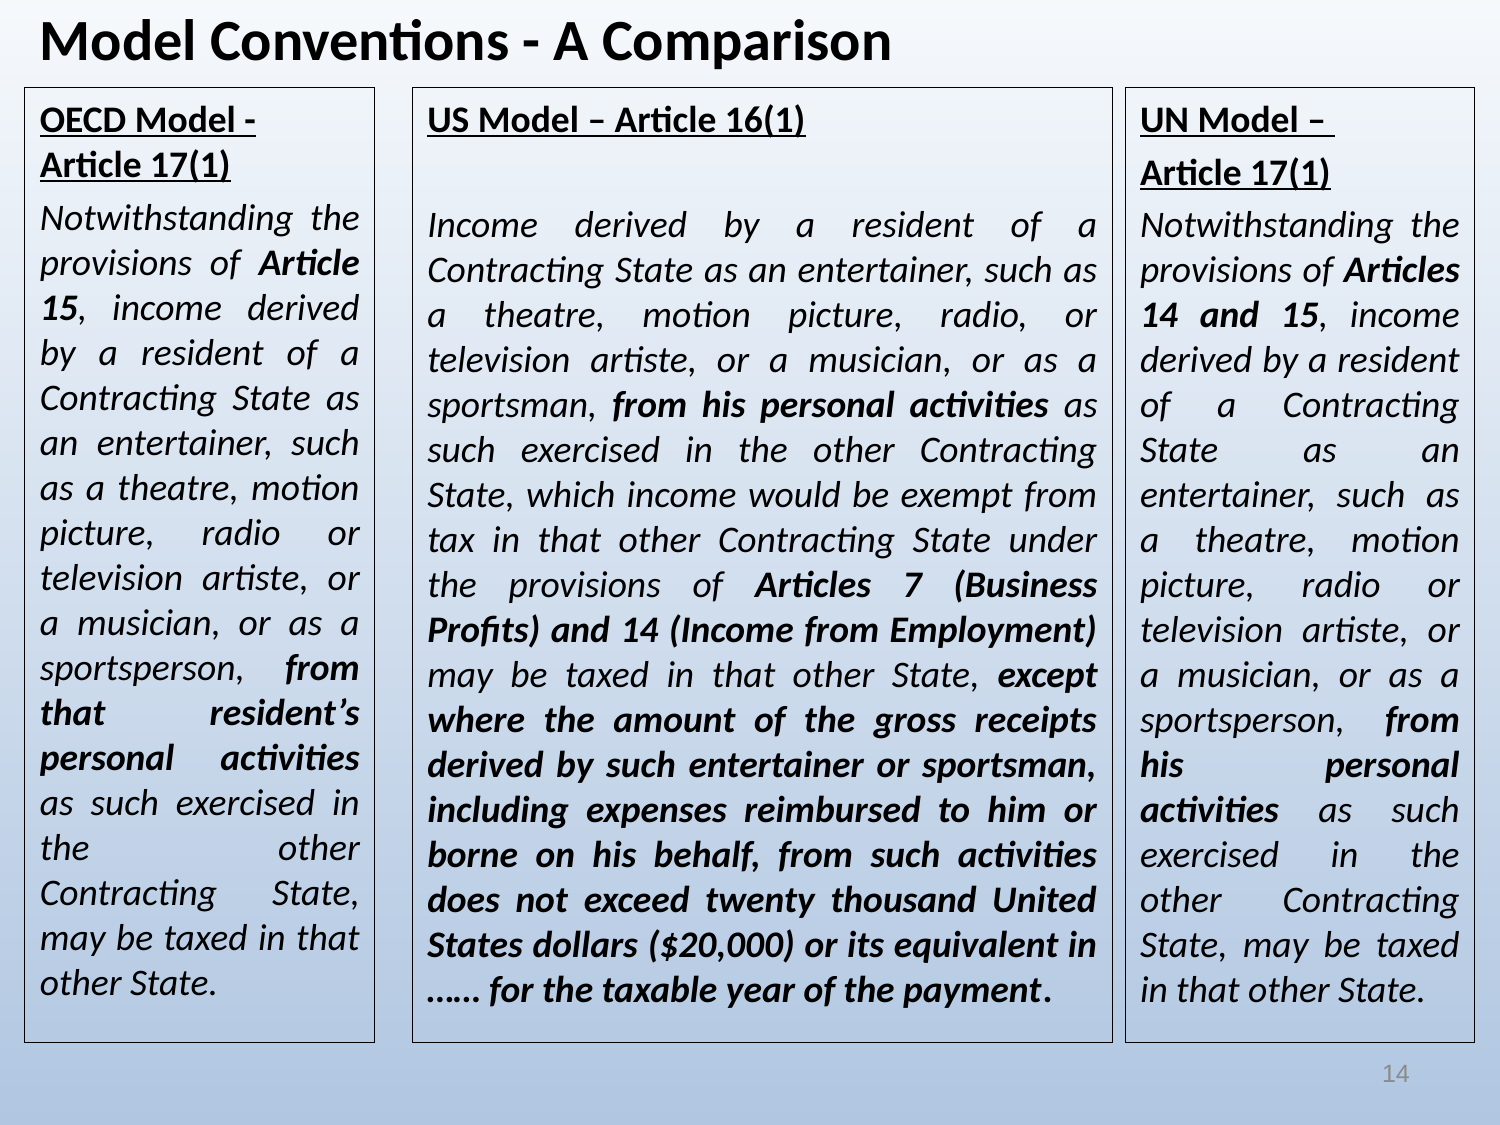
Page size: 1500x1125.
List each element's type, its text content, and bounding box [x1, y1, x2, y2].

slide_number 14 [1074, 1042, 1425, 1103]
title Model Conventions - A Comparison [24, 0, 925, 75]
text_box US Model – Article 16(1) Income derived by a resident of a Contracting State as an entertainer, such as a theatre, motion picture, radio, or television artiste, or a musician, or as a sportsman, from his personal activities as such exercised in the other Contracting State, which income would be exempt from tax in that other Contracting State under the provisions of Articles 7 (Business Profits) and 14 (Income from Employment) may be taxed in that other State, except where the amount of the gross receipts derived by such entertainer or sportsman, including expenses reimbursed to him or borne on his behalf, from such activities does not exceed twenty thousand United States dollars ($20,000) or its equivalent in …… for the taxable year of the payment. [412, 87, 1113, 1043]
list OECD Model - Article 17(1) Notwithstanding the provisions of Article 15, income derived by a resident of a Contracting State as an entertainer, such as a theatre, motion picture, radio or television artiste, or a musician, or as a sportsperson, from that resident’s personal activities as such exercised in the other Contracting State, may be taxed in that other State. [24, 87, 375, 1043]
list UN Model – Article 17(1) Notwithstanding the provisions of Articles 14 and 15, income derived by a resident of a Contracting State as an entertainer, such as a theatre, motion picture, radio or television artiste, or a musician, or as a sportsperson, from his personal activities as such exercised in the other Contracting State, may be taxed in that other State. [1125, 87, 1475, 1043]
